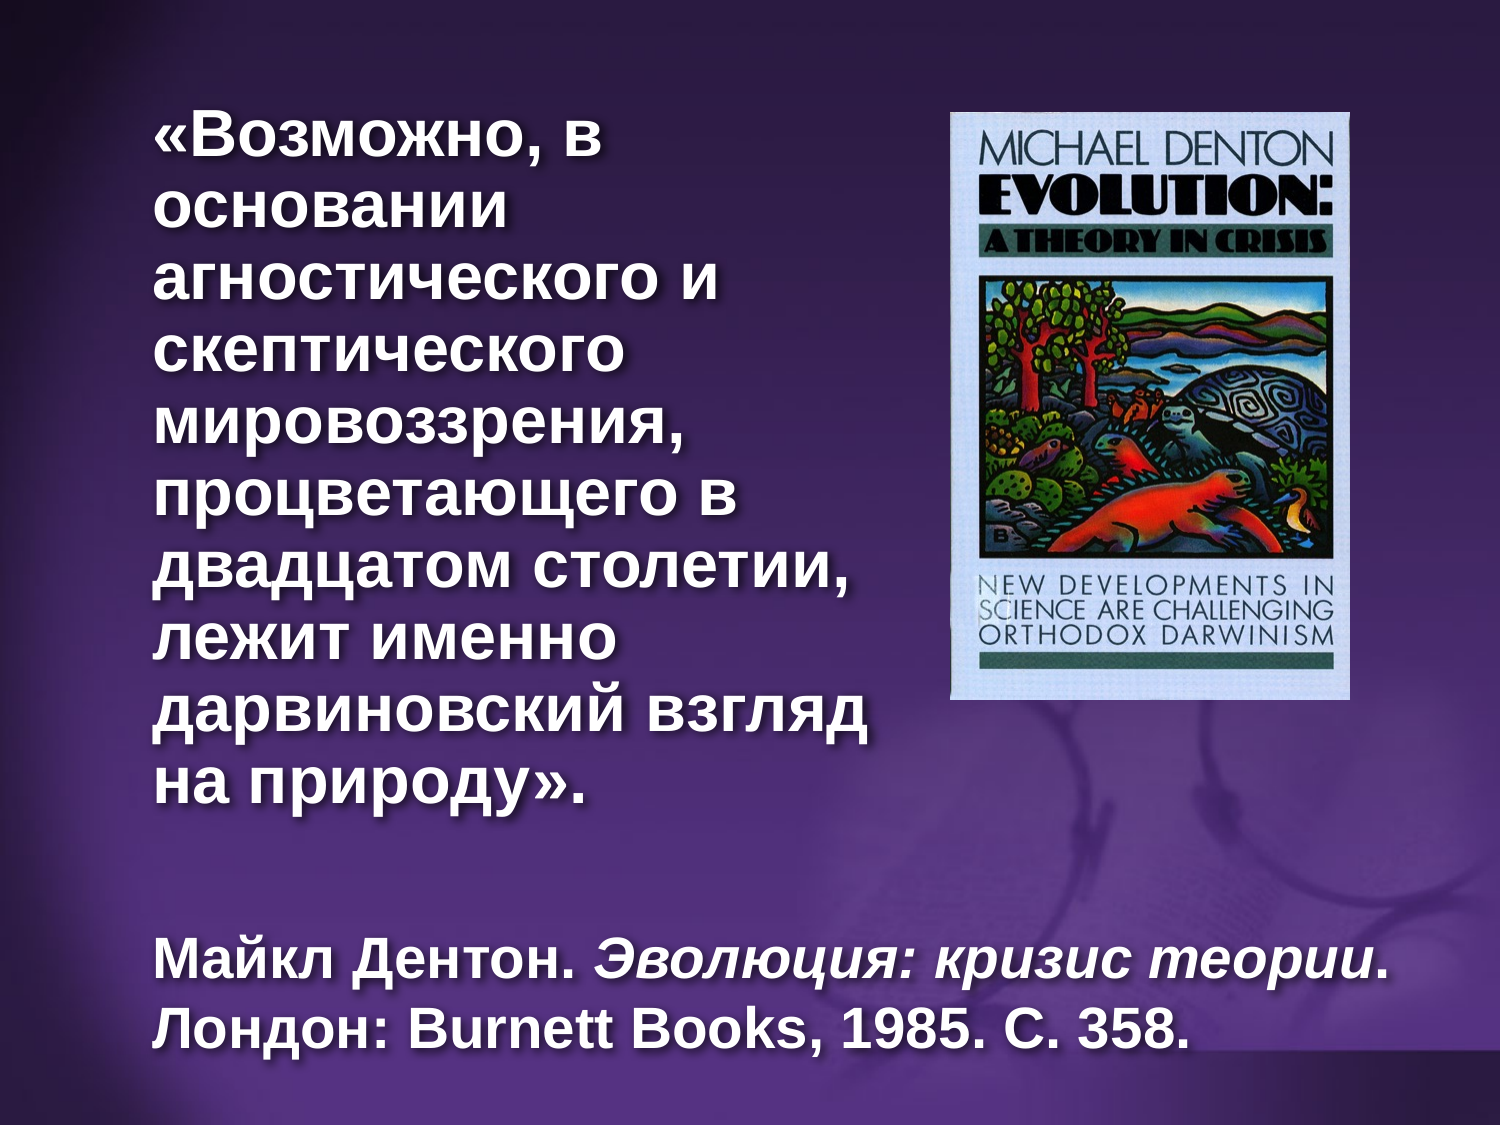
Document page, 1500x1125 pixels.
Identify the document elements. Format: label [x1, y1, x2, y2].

list [0, 0, 1500, 1125]
picture [949, 112, 1351, 701]
